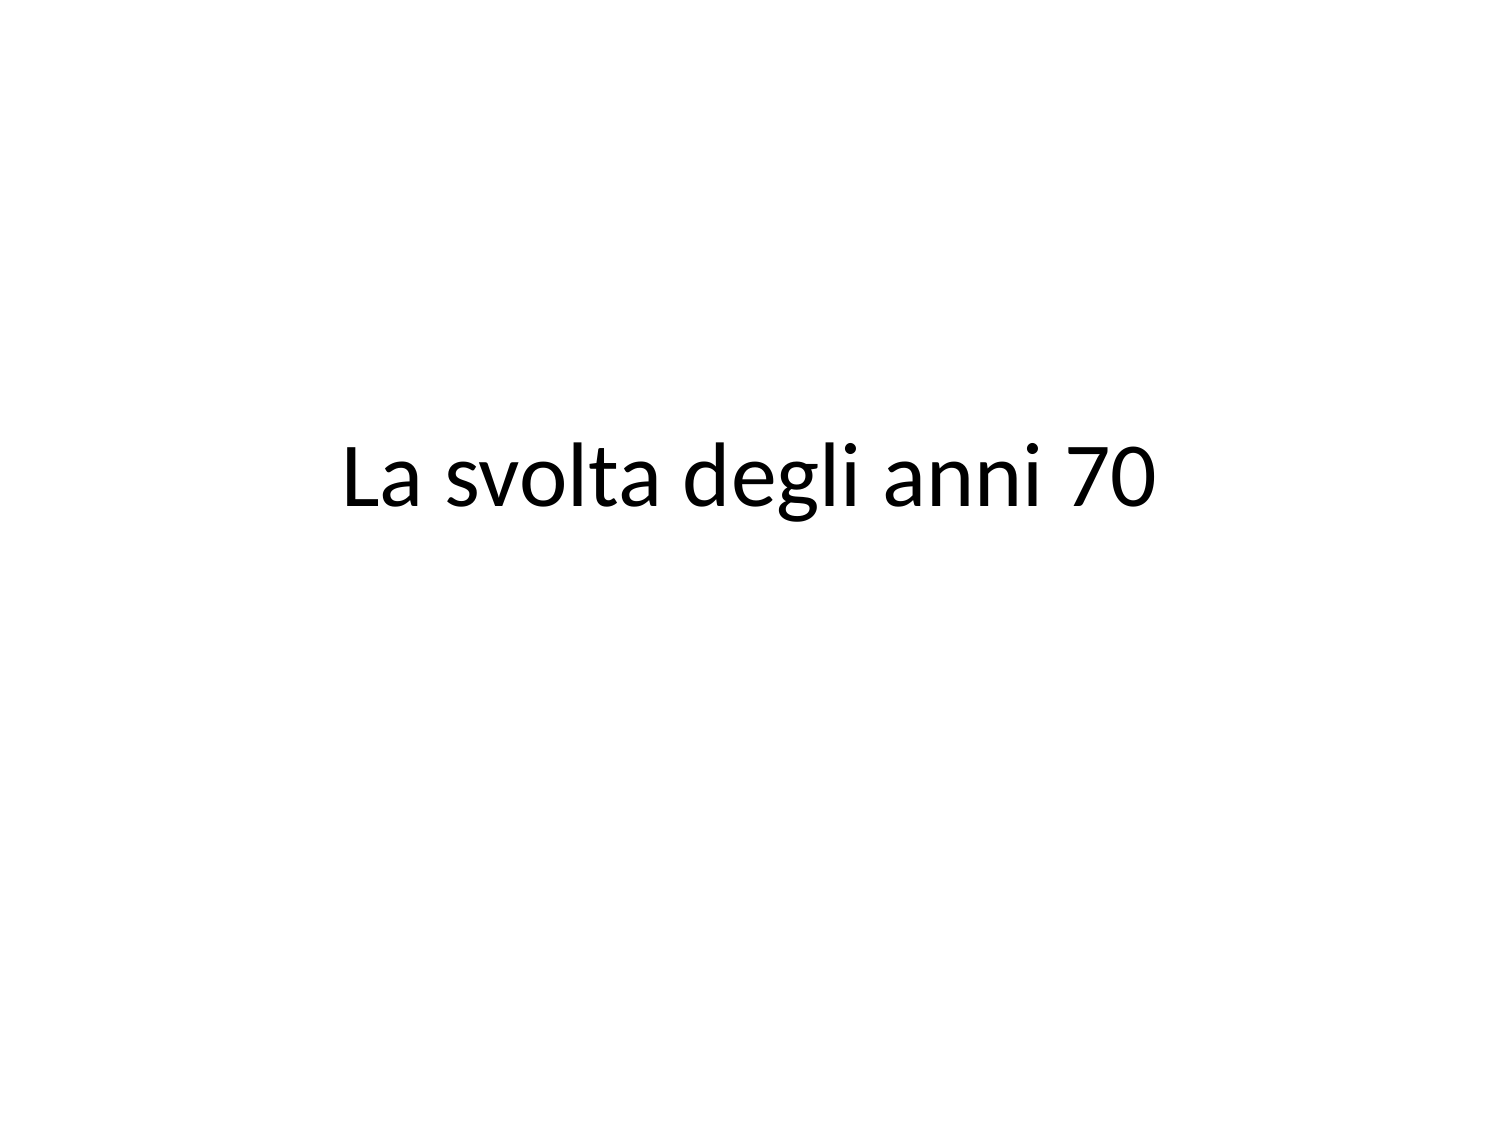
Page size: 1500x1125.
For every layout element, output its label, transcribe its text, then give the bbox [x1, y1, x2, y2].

title La svolta degli anni 70 [112, 349, 1388, 591]
